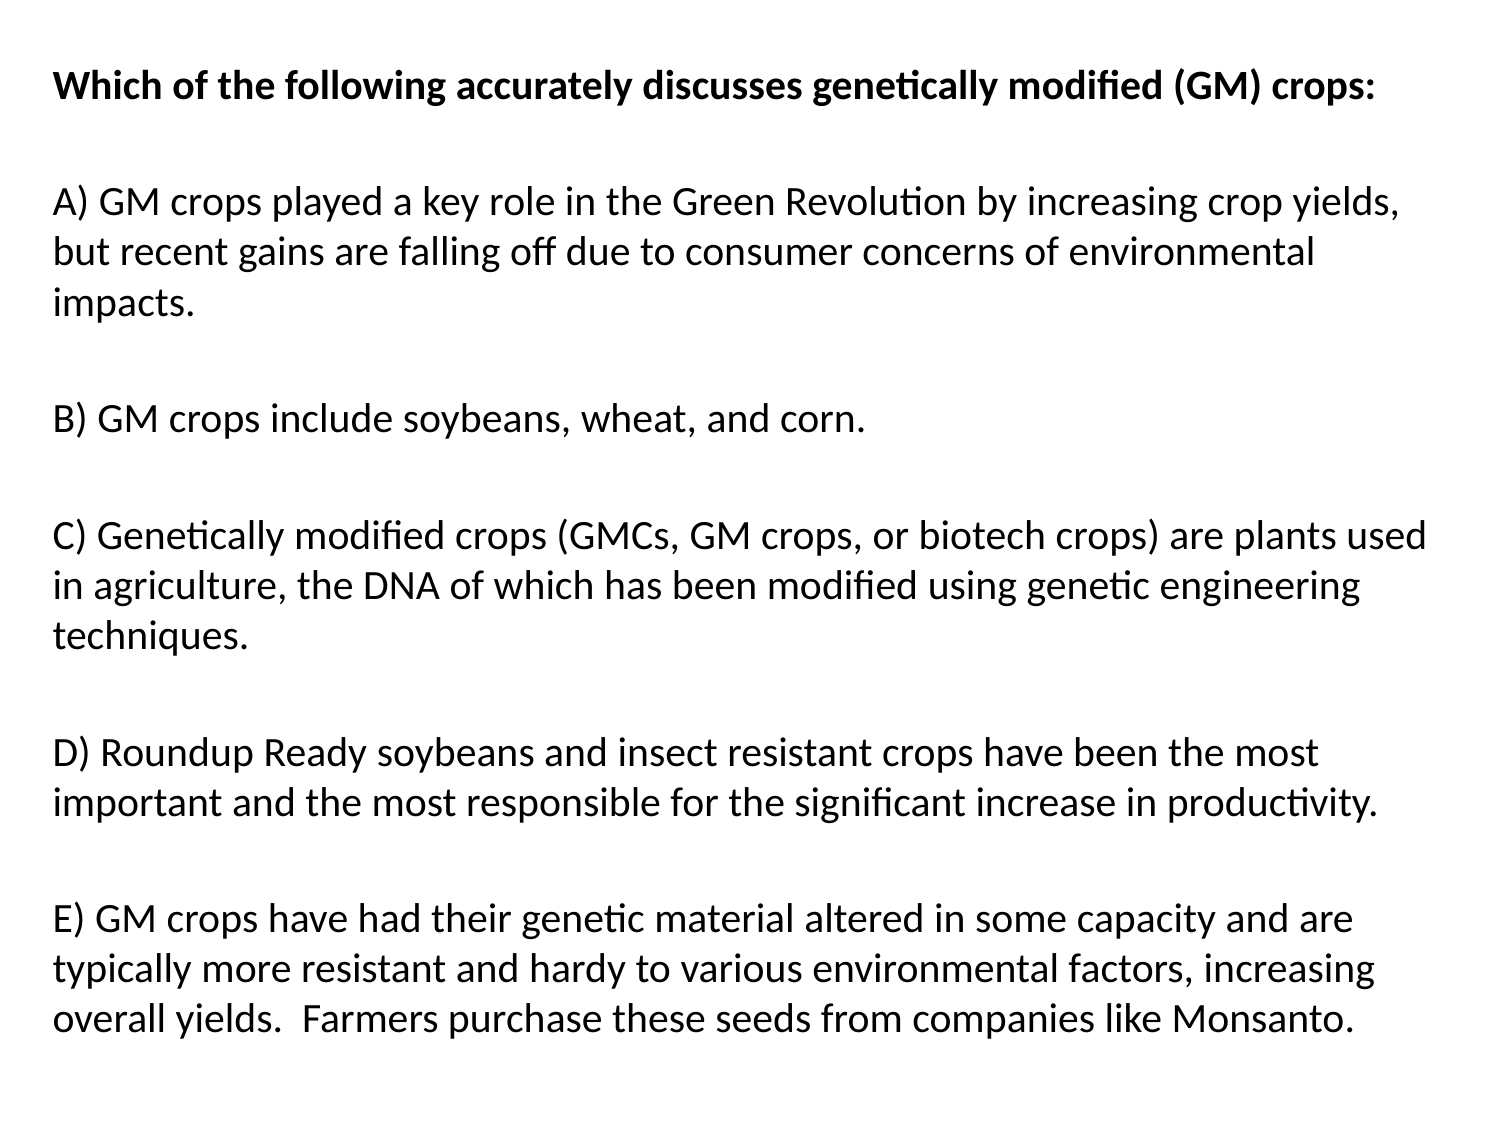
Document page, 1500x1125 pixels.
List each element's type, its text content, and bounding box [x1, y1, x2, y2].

list Which of the following accurately discusses genetically modified (GM) crops: A) GM crops played a key role in the Green Revolution by increasing crop yields, but recent gains are falling off due to consumer concerns of environmental impacts. B) GM crops include soybeans, wheat, and corn. C) Genetically modified crops (GMCs, GM crops, or biotech crops) are plants used in agriculture, the DNA of which has been modified using genetic engineering techniques. D) Roundup Ready soybeans and insect resistant crops have been the most important and the most responsible for the significant increase in productivity. E) GM crops have had their genetic material altered in some capacity and are typically more resistant and hardy to various environmental factors, increasing overall yields. Farmers purchase these seeds from companies like Monsanto. [37, 50, 1463, 1005]
